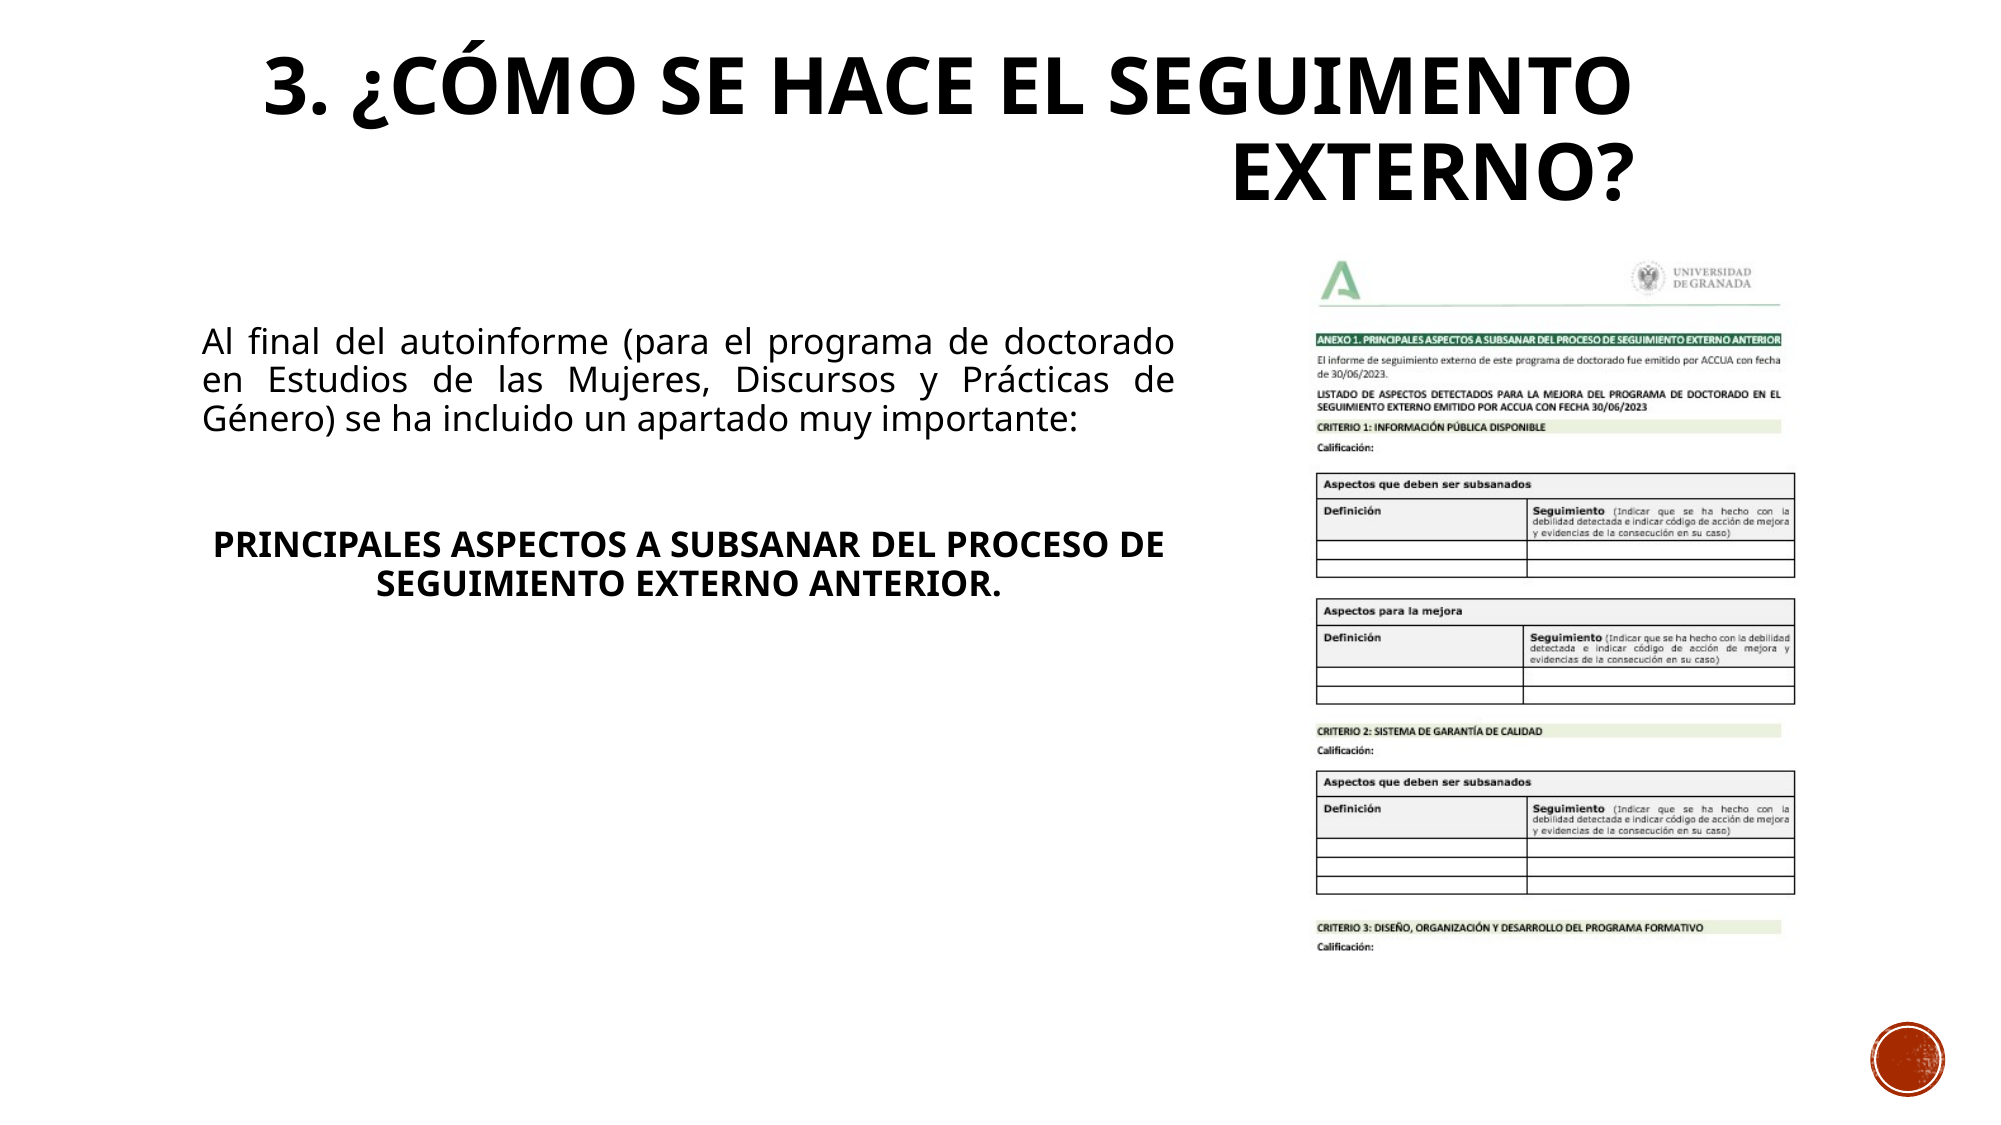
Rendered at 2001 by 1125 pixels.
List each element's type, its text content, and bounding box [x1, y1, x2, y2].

text_box Al final del autoinforme (para el programa de doctorado en Estudios de las Mujeres, Discursos y Prácticas de Género) se ha incluido un apartado muy importante: PRINCIPALES ASPECTOS A SUBSANAR DEL PROCESO DE SEGUIMIENTO EXTERNO ANTERIOR. [186, 316, 1192, 790]
title 3. ¿CÓMO SE HACE EL SEGUIMENTO EXTERNO? [0, 0, 1650, 264]
picture [1249, 241, 1841, 1008]
